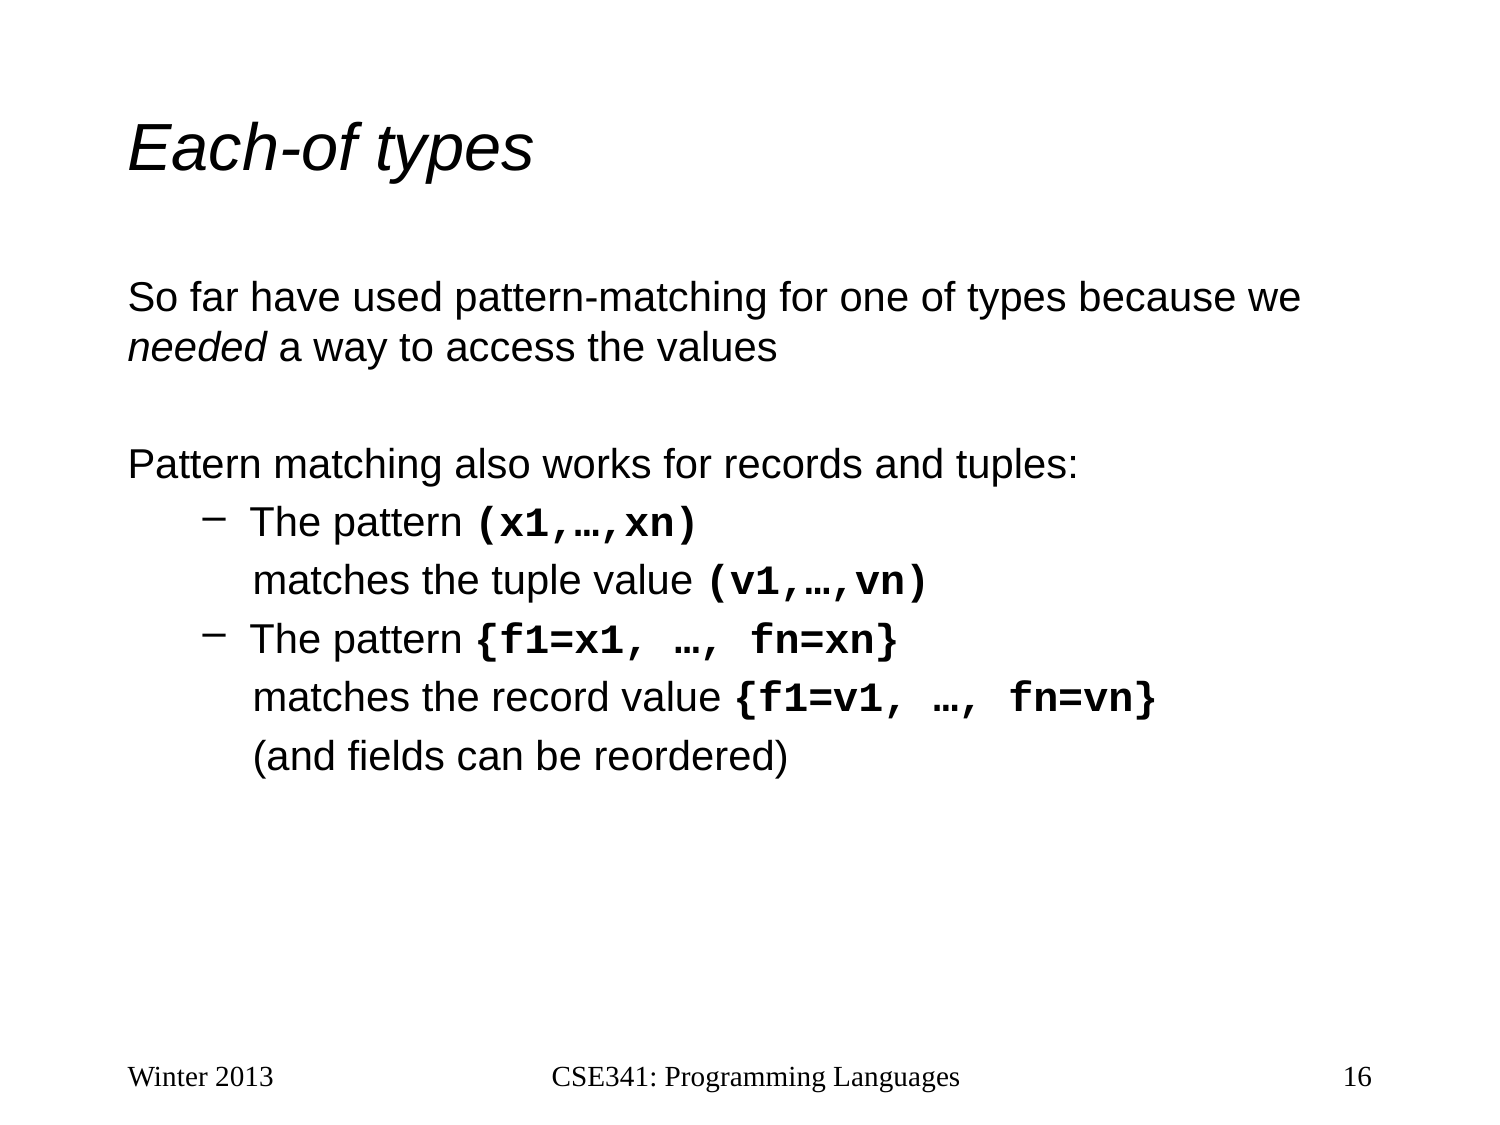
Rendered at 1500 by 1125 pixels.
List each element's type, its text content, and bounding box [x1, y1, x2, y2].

list So far have used pattern-matching for one of types because we needed a way to access the values Pattern matching also works for records and tuples: The pattern (x1,…,xn) matches the tuple value (v1,…,vn) The pattern {f1=x1, …, fn=xn} matches the record value {f1=v1, …, fn=vn} (and fields can be reordered) [112, 262, 1413, 1001]
slide_number 16 [1074, 1049, 1388, 1125]
title Each-of types [112, 49, 1388, 238]
slide_number Winter 2013 [112, 1049, 426, 1125]
footer CSE341: Programming Languages [474, 1049, 1038, 1125]
